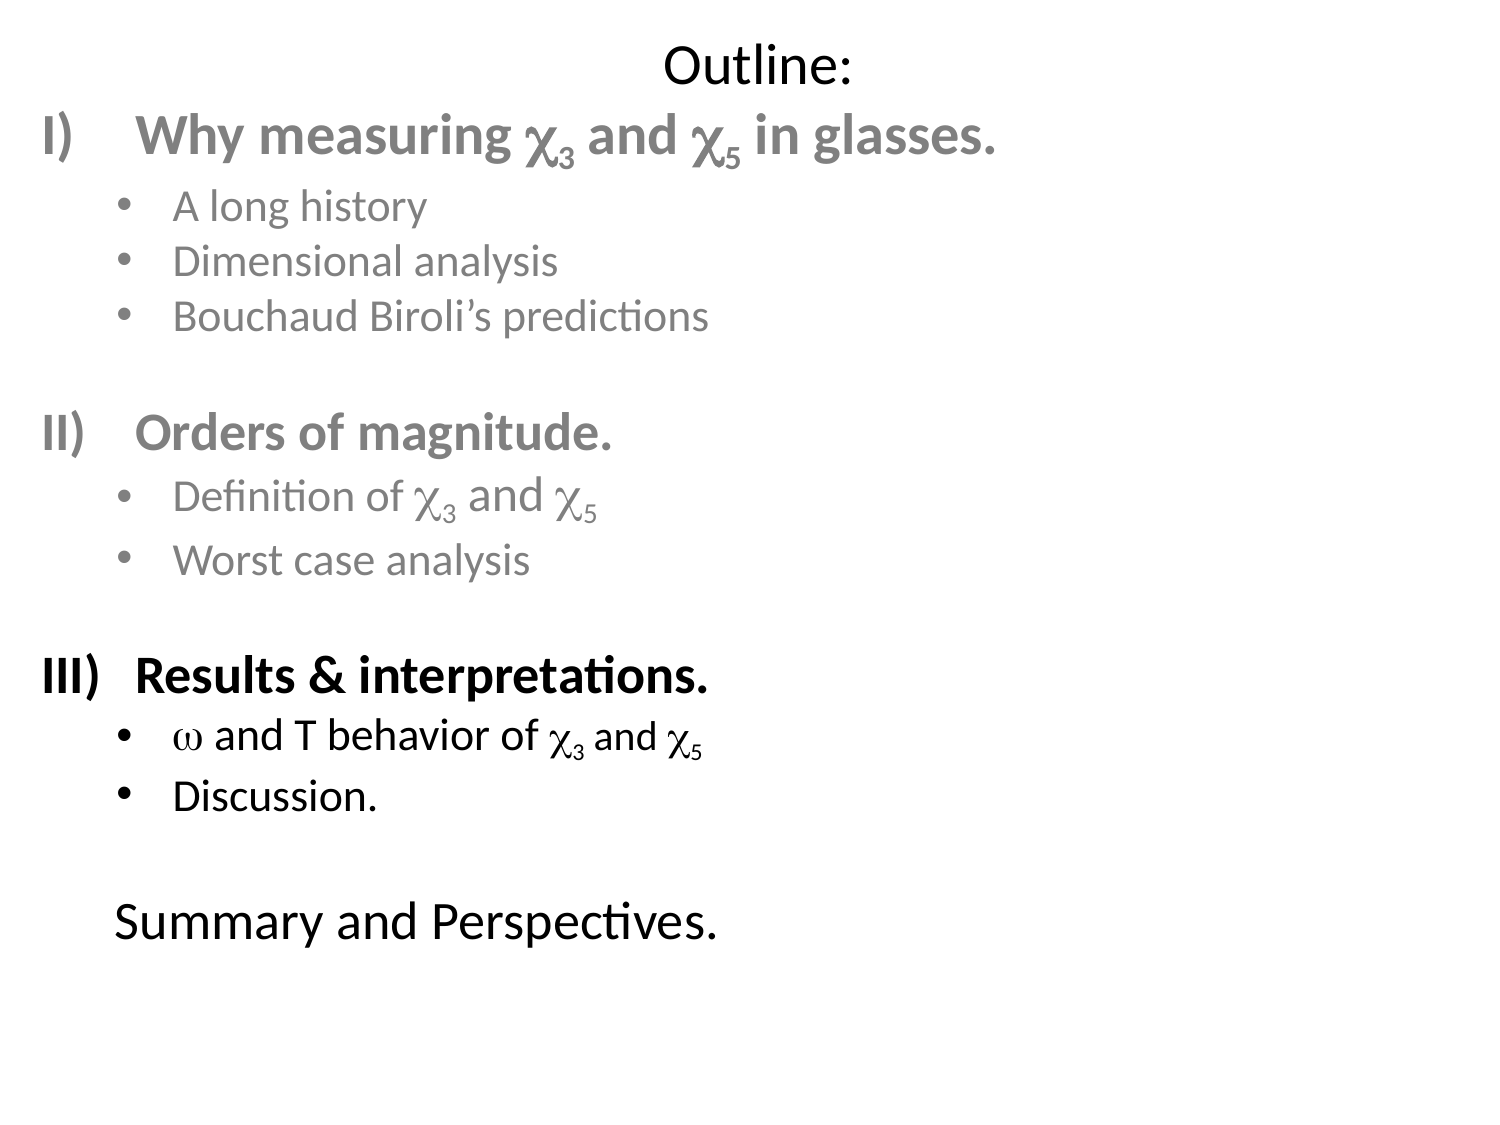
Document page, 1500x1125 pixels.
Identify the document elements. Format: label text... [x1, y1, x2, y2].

text_box Outline: Why measuring c3 and c5 in glasses. A long history Dimensional analysis Bouchaud Biroli’s predictions Orders of magnitude. Definition of c3 and c5 Worst case analysis Results & interpretations. w and T behavior of c3 and c5 Discussion. Summary and Perspectives. [41, 19, 1477, 958]
